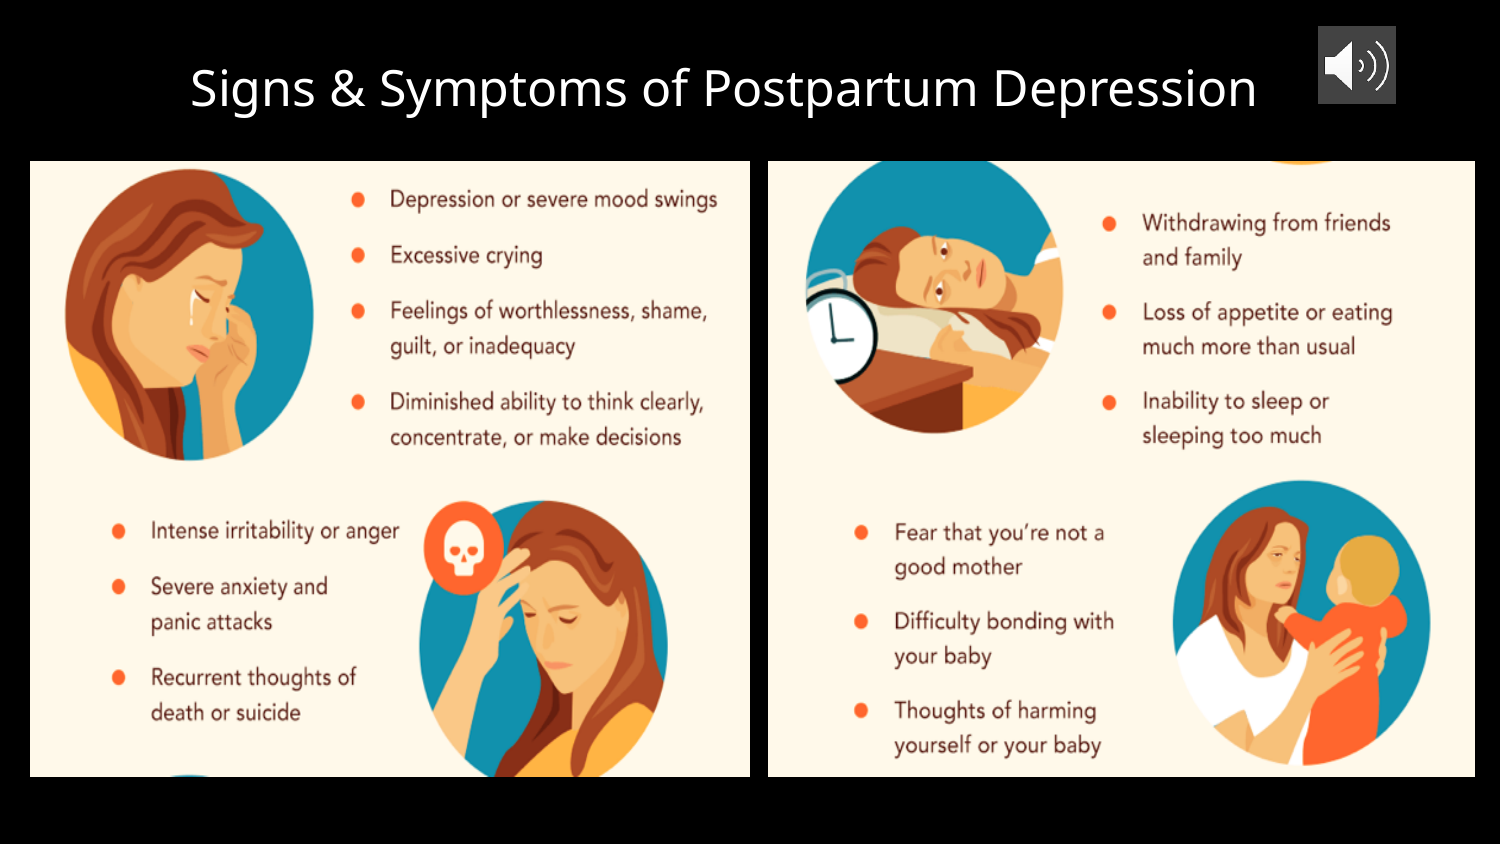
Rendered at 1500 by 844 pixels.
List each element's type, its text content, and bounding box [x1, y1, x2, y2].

picture [1316, 25, 1397, 106]
picture [768, 161, 1476, 778]
text_box Signs & Symptoms of Postpartum Depression [0, 41, 1450, 170]
picture [29, 161, 751, 778]
